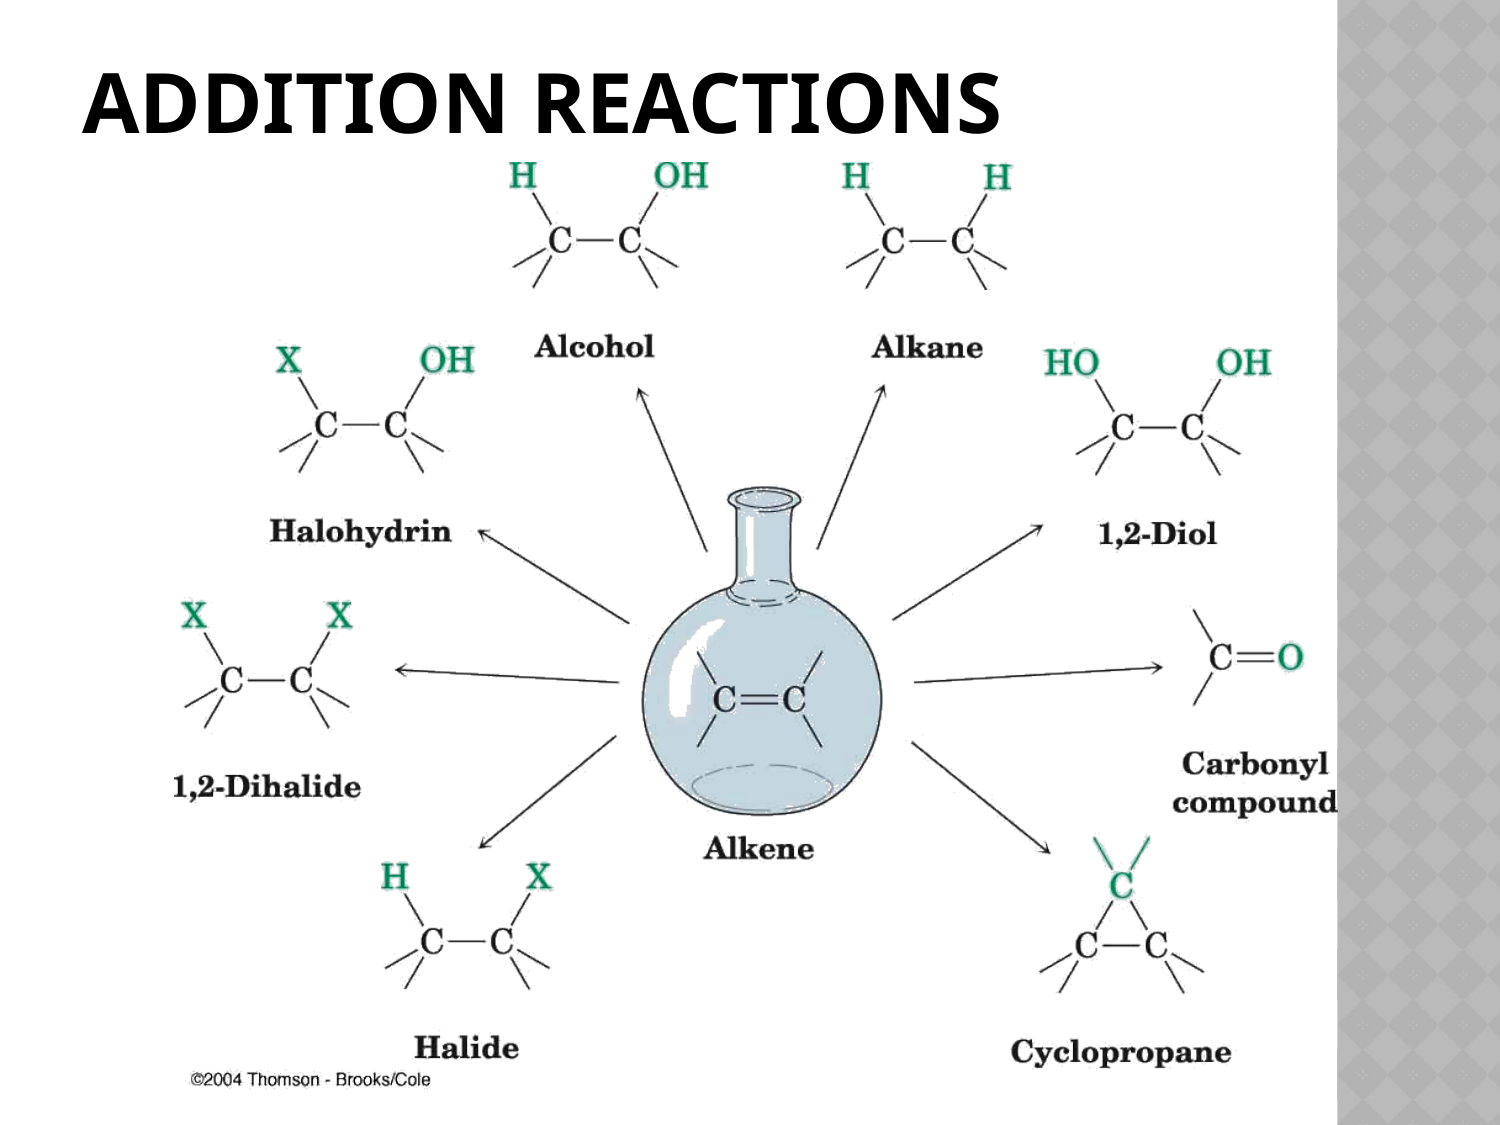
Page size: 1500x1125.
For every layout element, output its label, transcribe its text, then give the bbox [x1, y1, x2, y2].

title Addition Reactions [75, 45, 1425, 150]
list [174, 162, 1338, 1093]
